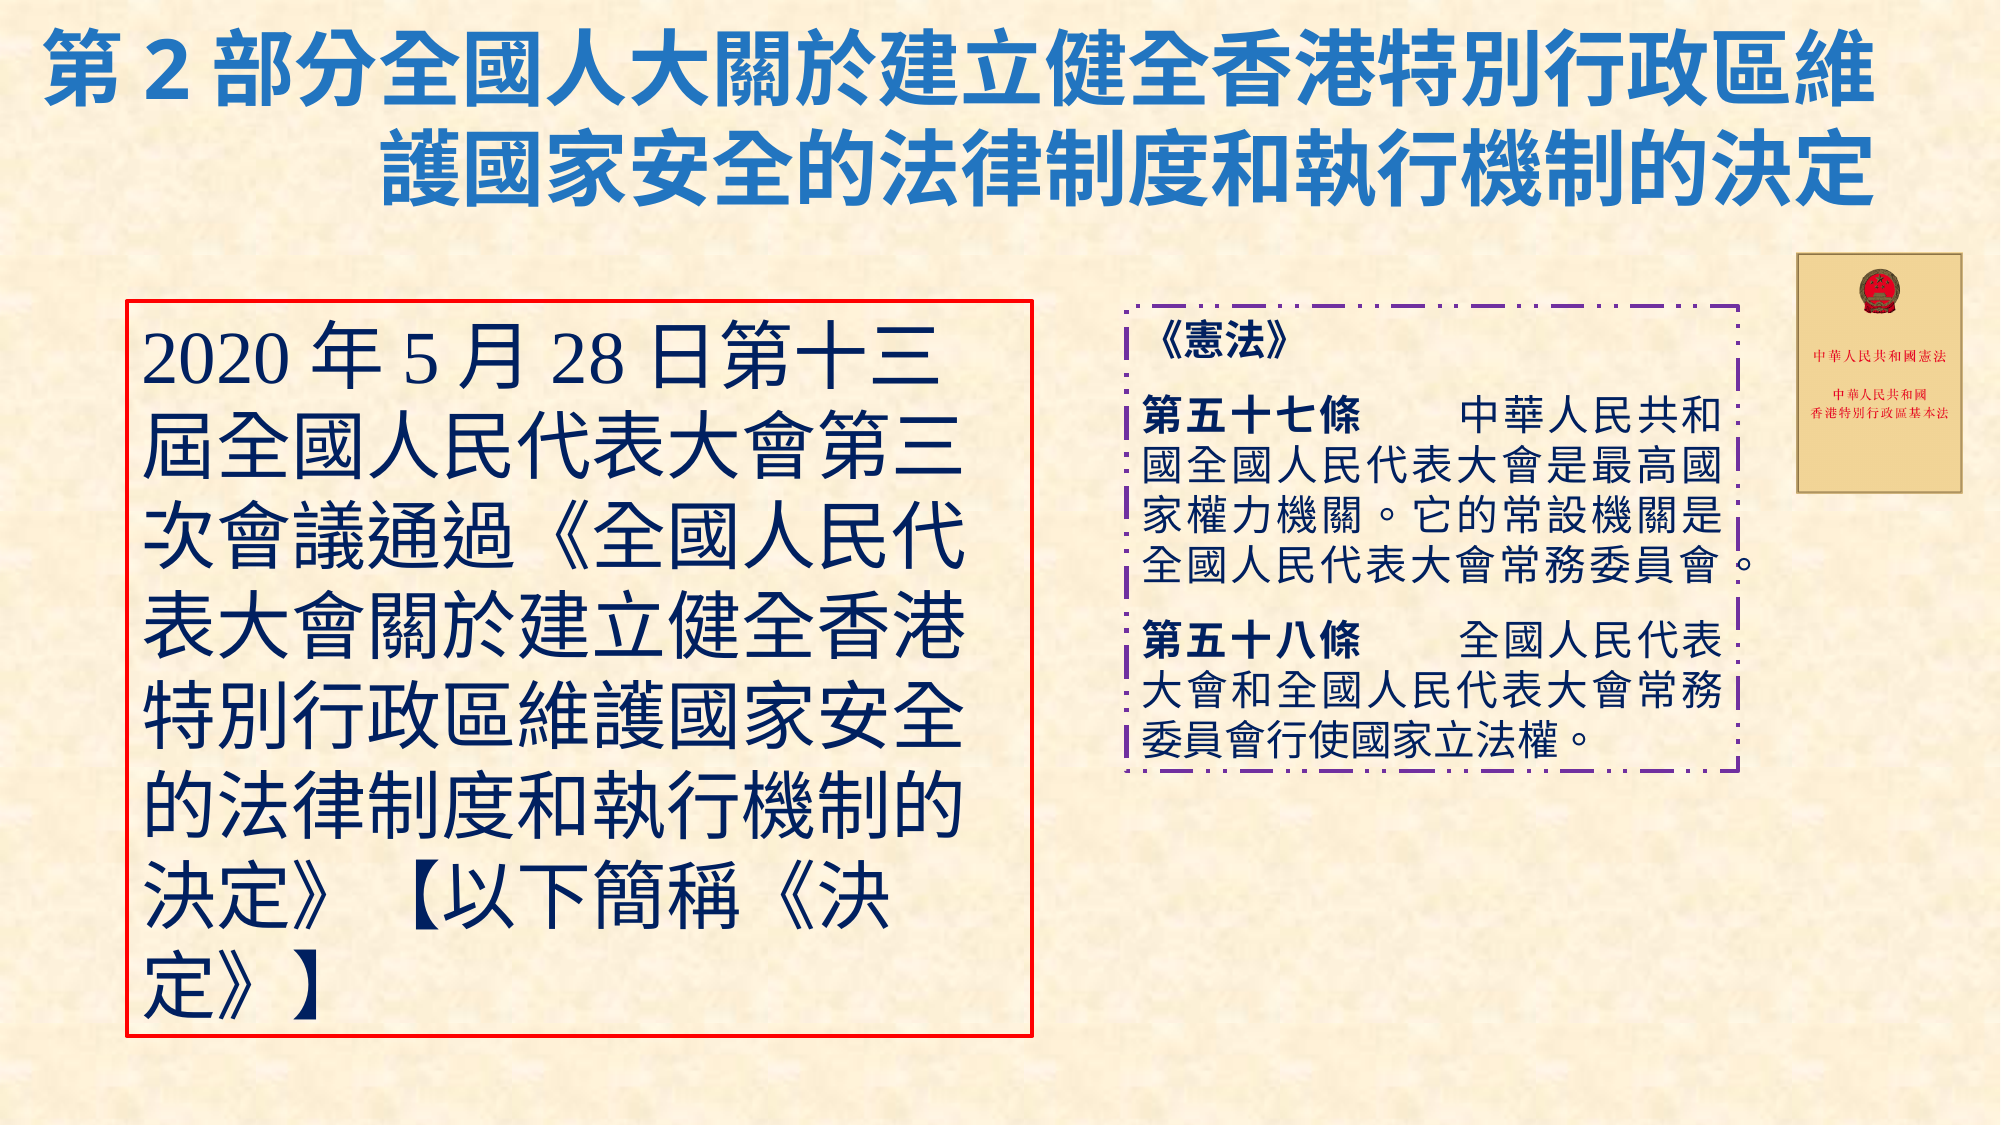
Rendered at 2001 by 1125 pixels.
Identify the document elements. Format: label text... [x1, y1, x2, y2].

text_box 《憲法》 第五十七條 中華人民共和國全國人民代表大會是最高國家權力機關。它的常設機關是全國人民代表大會常務委員會。 第五十八條 全國人民代表大會和全國人民代表大會常務委員會行使國家立法權。 [1126, 306, 1739, 772]
picture [0, 0, 2001, 1125]
text_box 2020年5月28日第十三屆全國人民代表大會第三次會議通過《全國人民代表大會關於建立健全香港特別行政區維護國家安全的法律制度和執行機制的決定》【以下簡稱《決定》】 [126, 301, 1033, 1037]
title 第2部分 全國人大關於建立健全香港特別行政區維護國家安全的法律制度和執行機制的決定 [25, 4, 1963, 228]
